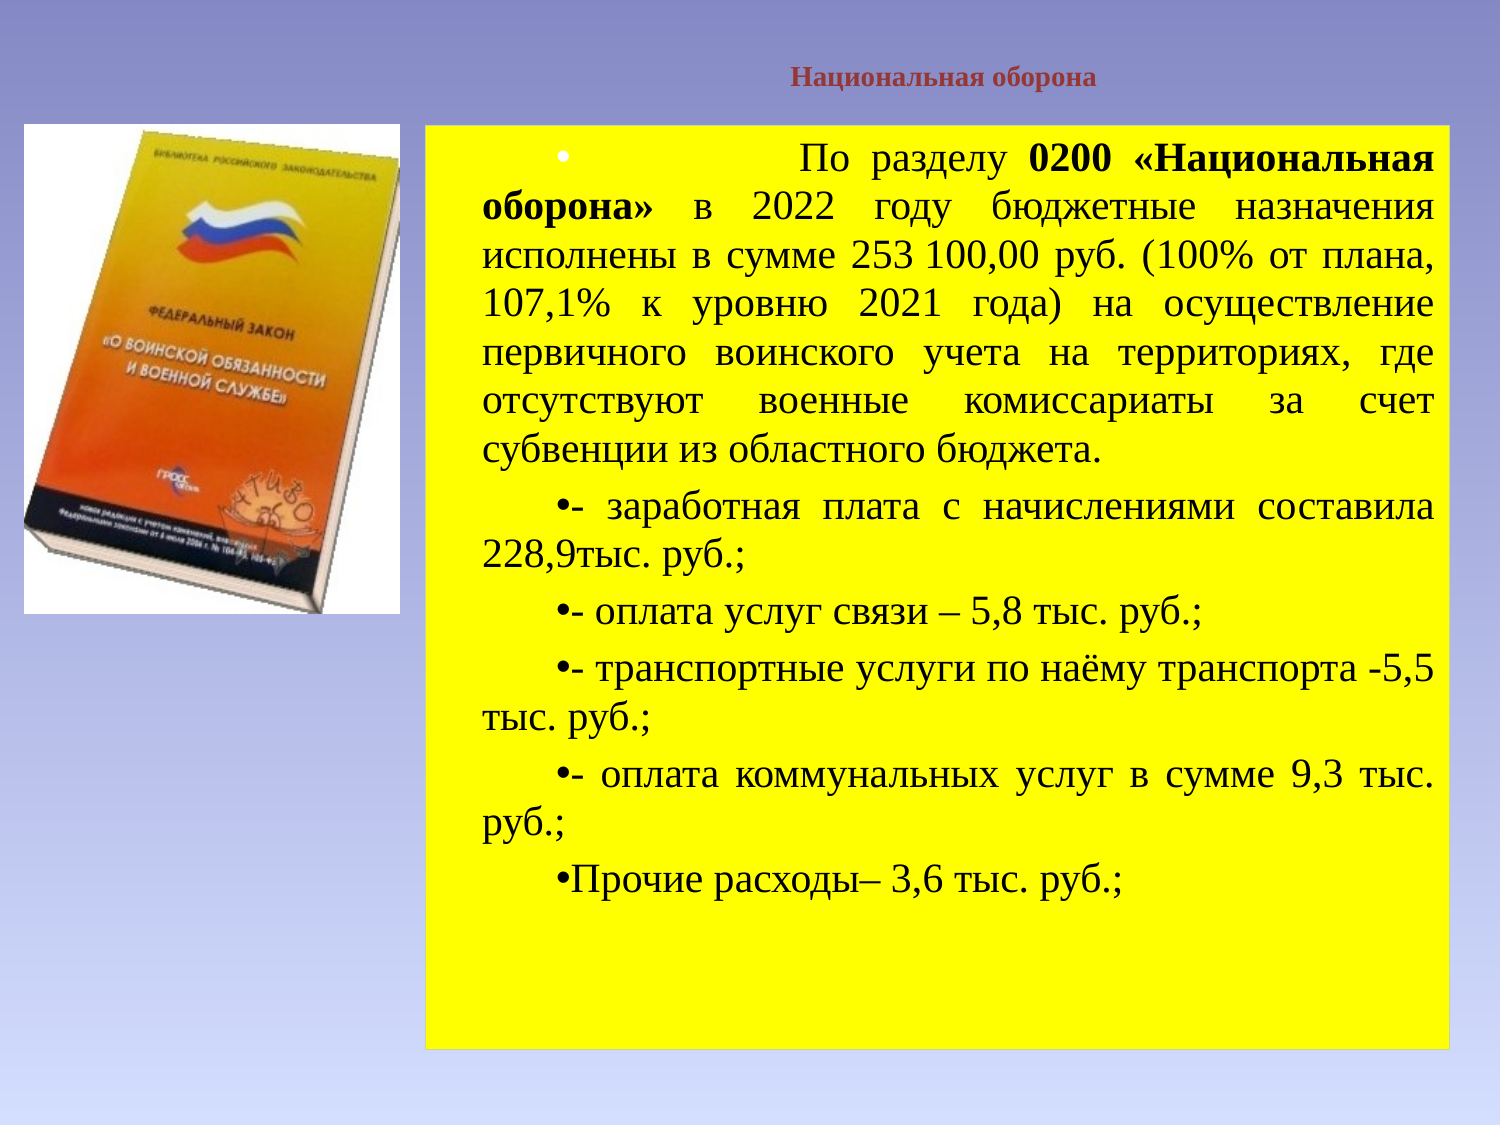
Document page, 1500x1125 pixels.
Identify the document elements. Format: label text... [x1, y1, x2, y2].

picture [24, 124, 401, 615]
title Национальная оборона [450, 50, 1438, 100]
list По разделу 0200 «Национальная оборона» в 2022 году бюджетные назначения исполнены в сумме 253 100,00 руб. (100% от плана, 107,1% к уровню 2021 года) на осуществление первичного воинского учета на территориях, где отсутствуют военные комиссариаты за счет субвенции из областного бюджета. - заработная плата с начислениями составила 228,9тыс. руб.; - оплата услуг связи – 5,8 тыс. руб.; - транспортные услуги по наёму транспорта -5,5 тыс. руб.; - оплата коммунальных услуг в сумме 9,3 тыс. руб.; Прочие расходы– 3,6 тыс. руб.; [425, 125, 1450, 1050]
